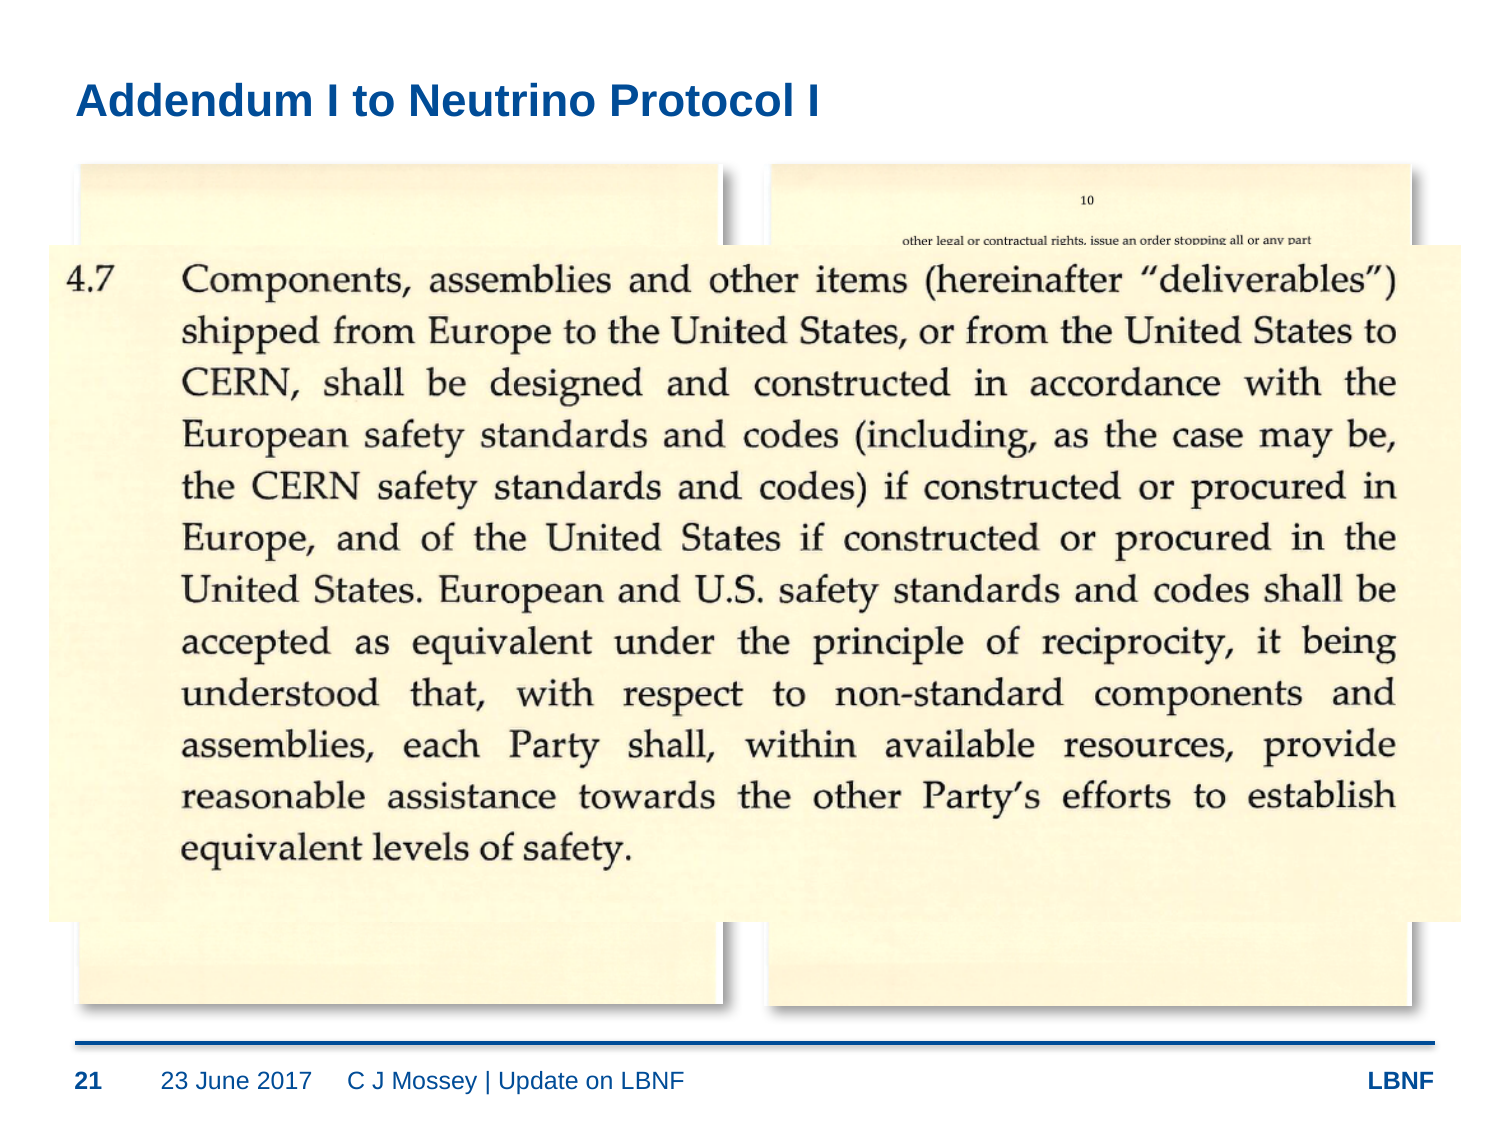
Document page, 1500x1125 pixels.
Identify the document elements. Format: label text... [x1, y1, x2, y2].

title Addendum I to Neutrino Protocol I [75, 70, 1436, 165]
slide_number 21 [74, 1064, 161, 1096]
picture [49, 164, 1461, 1006]
footer C J Mossey | Update on LBNF [347, 1064, 1269, 1096]
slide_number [161, 1064, 347, 1096]
